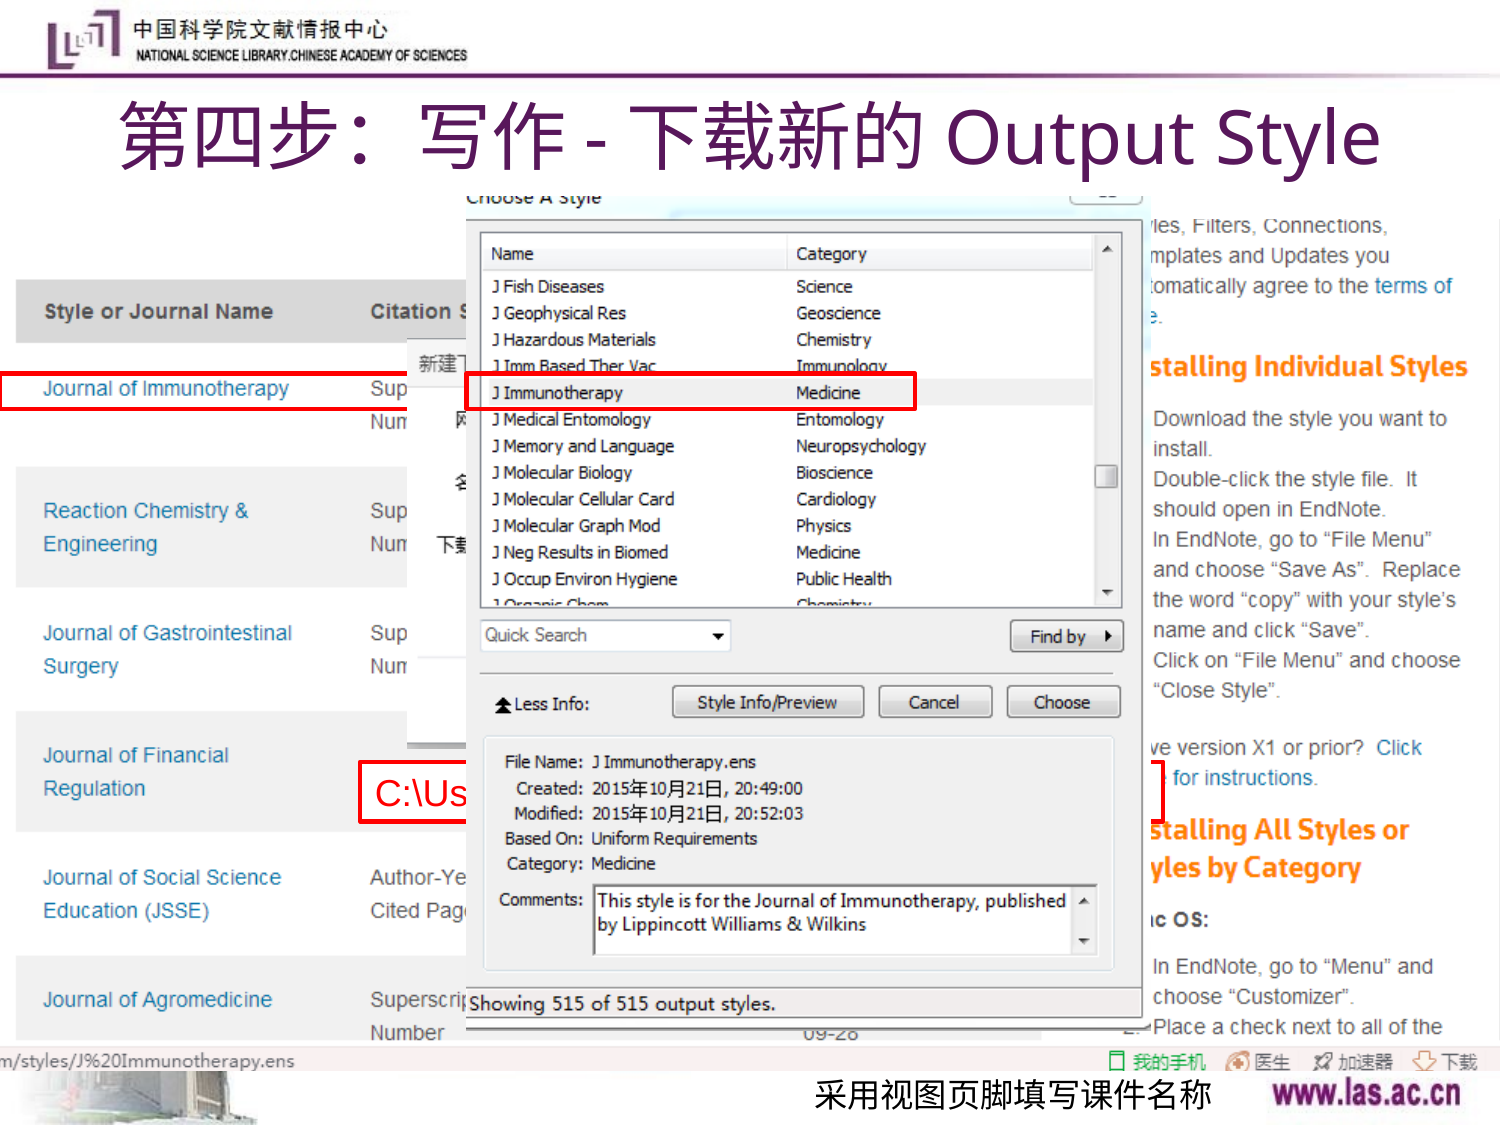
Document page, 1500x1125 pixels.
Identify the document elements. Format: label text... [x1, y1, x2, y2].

footer 采用视图页脚填写课件名称 [690, 1079, 1229, 1123]
picture [0, 0, 1500, 1125]
title 第四步：写作-下载新的Output Style [75, 76, 1425, 192]
